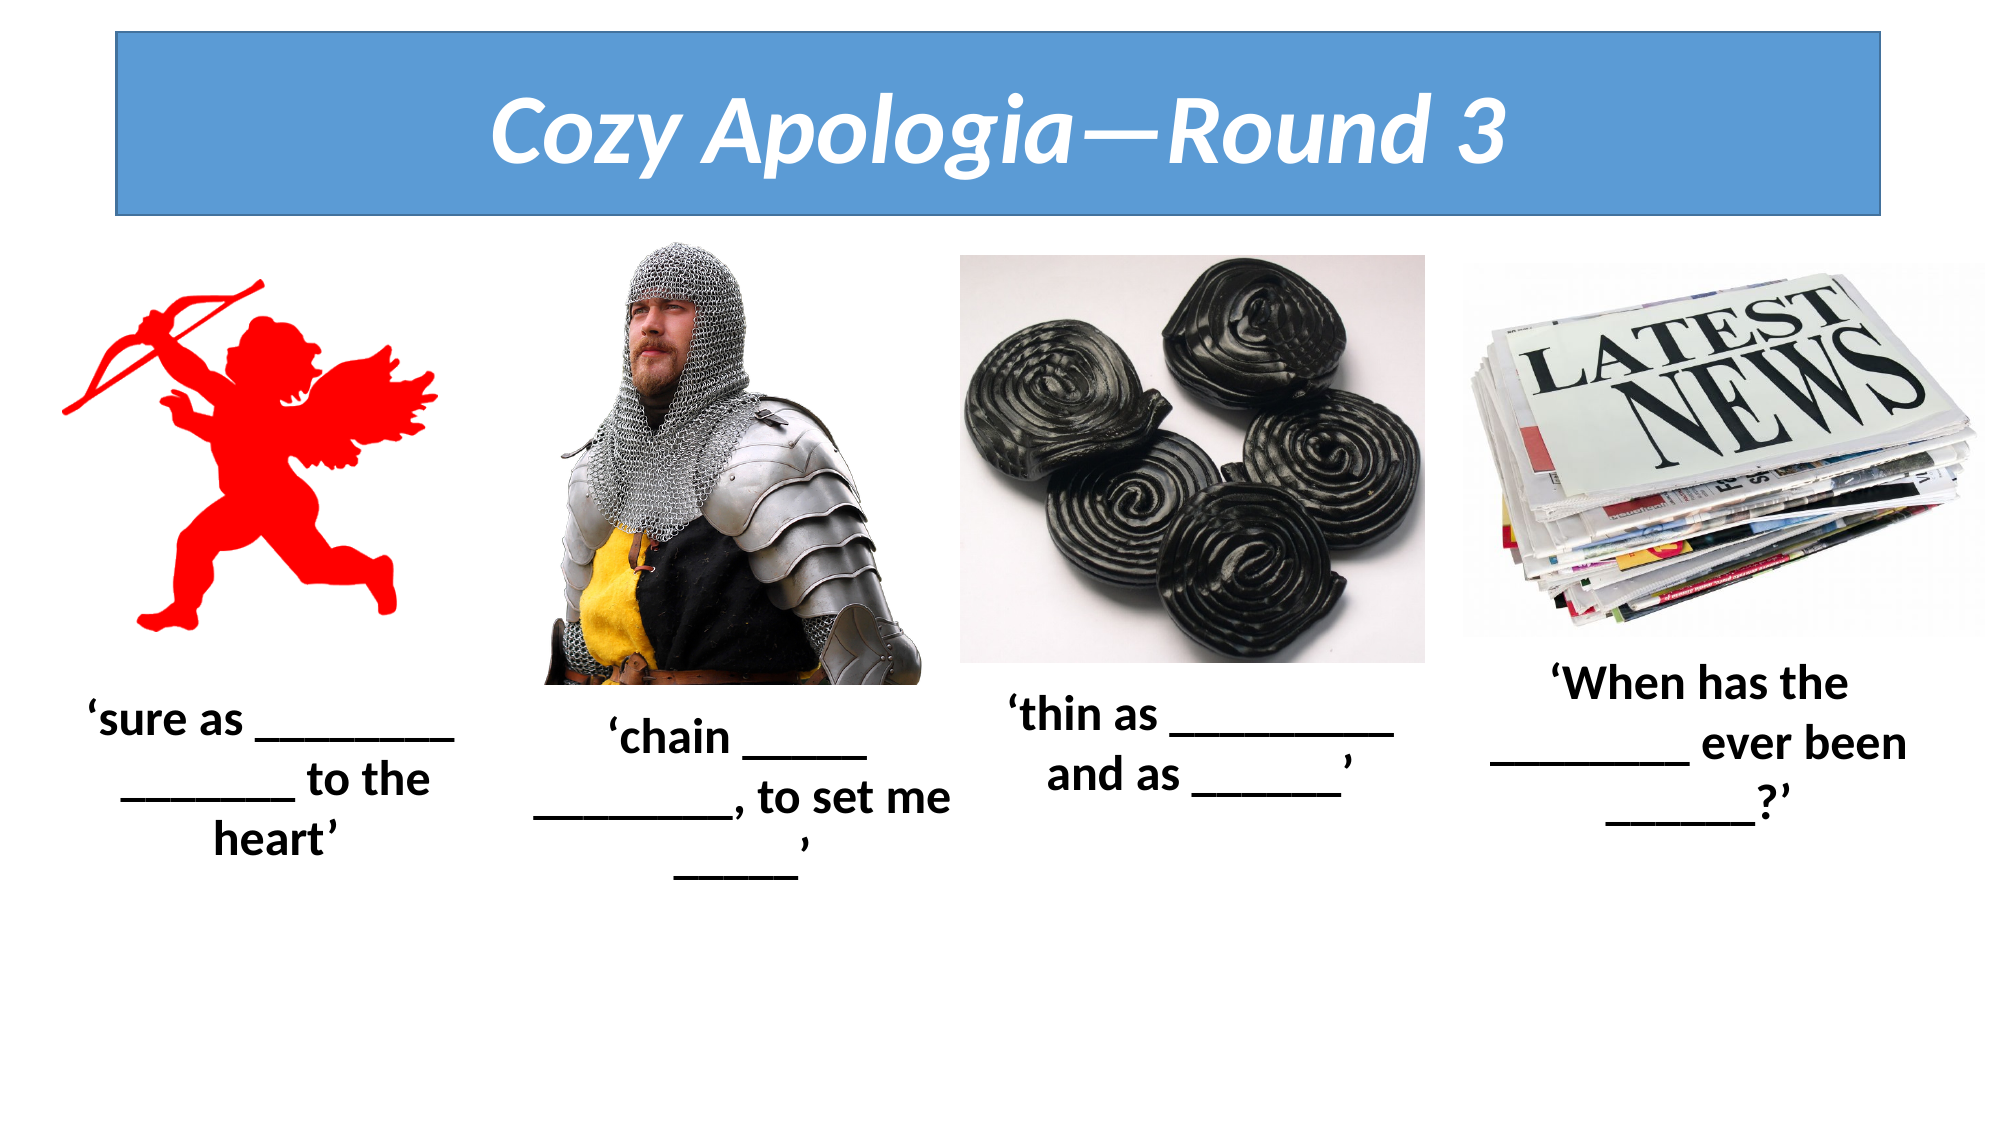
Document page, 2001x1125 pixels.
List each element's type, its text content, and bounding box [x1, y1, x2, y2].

text_box ‘sure as ________ _______ to the heart’ [62, 677, 490, 873]
text_box ‘thin as _________ and as ______’ [987, 673, 1414, 809]
text_box ‘When has the ________ ever been ______?’ [1463, 642, 1935, 838]
picture [1463, 263, 1985, 637]
picture [489, 190, 1425, 685]
picture [61, 279, 438, 632]
text_box Cozy Apologia—Round 3 [115, 31, 1881, 216]
text_box ‘chain _____ ________, to set me _____’ [498, 695, 988, 891]
